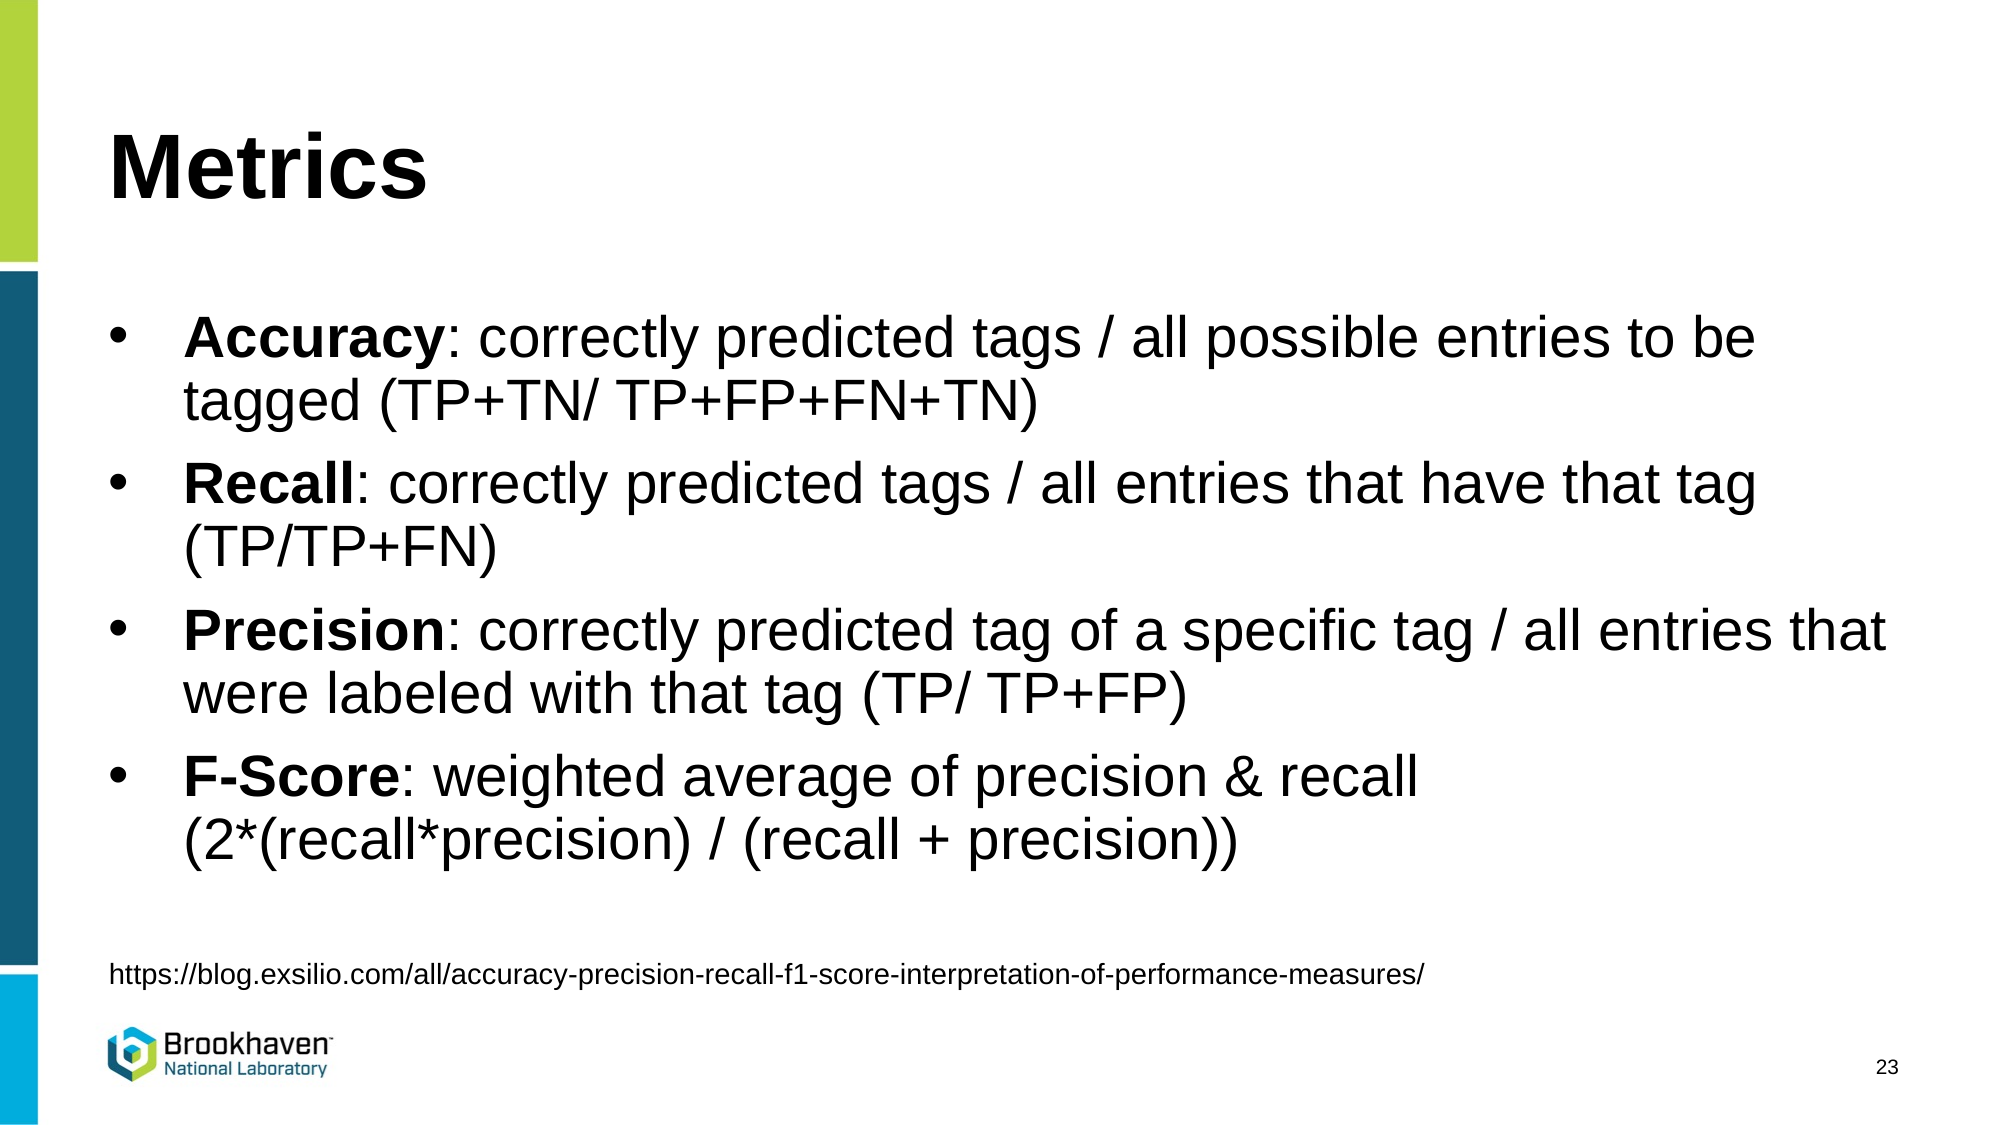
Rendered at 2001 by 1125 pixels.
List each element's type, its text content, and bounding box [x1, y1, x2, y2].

list Accuracy: correctly predicted tags / all possible entries to be tagged (TP+TN/ TP+FP+FN+TN) Recall: correctly predicted tags / all entries that have that tag (TP/TP+FN) Precision: correctly predicted tag of a specific tag / all entries that were labeled with that tag (TP/ TP+FP) F-Score: weighted average of precision & recall (2*(recall*precision) / (recall + precision)) https://blog.exsilio.com/all/accuracy-precision-recall-f1-score-interpretation-of-performance-measures/ [93, 299, 1907, 1043]
title Metrics [93, 59, 1907, 278]
picture [0, 0, 2001, 1125]
slide_number 23 [1835, 1036, 1907, 1097]
